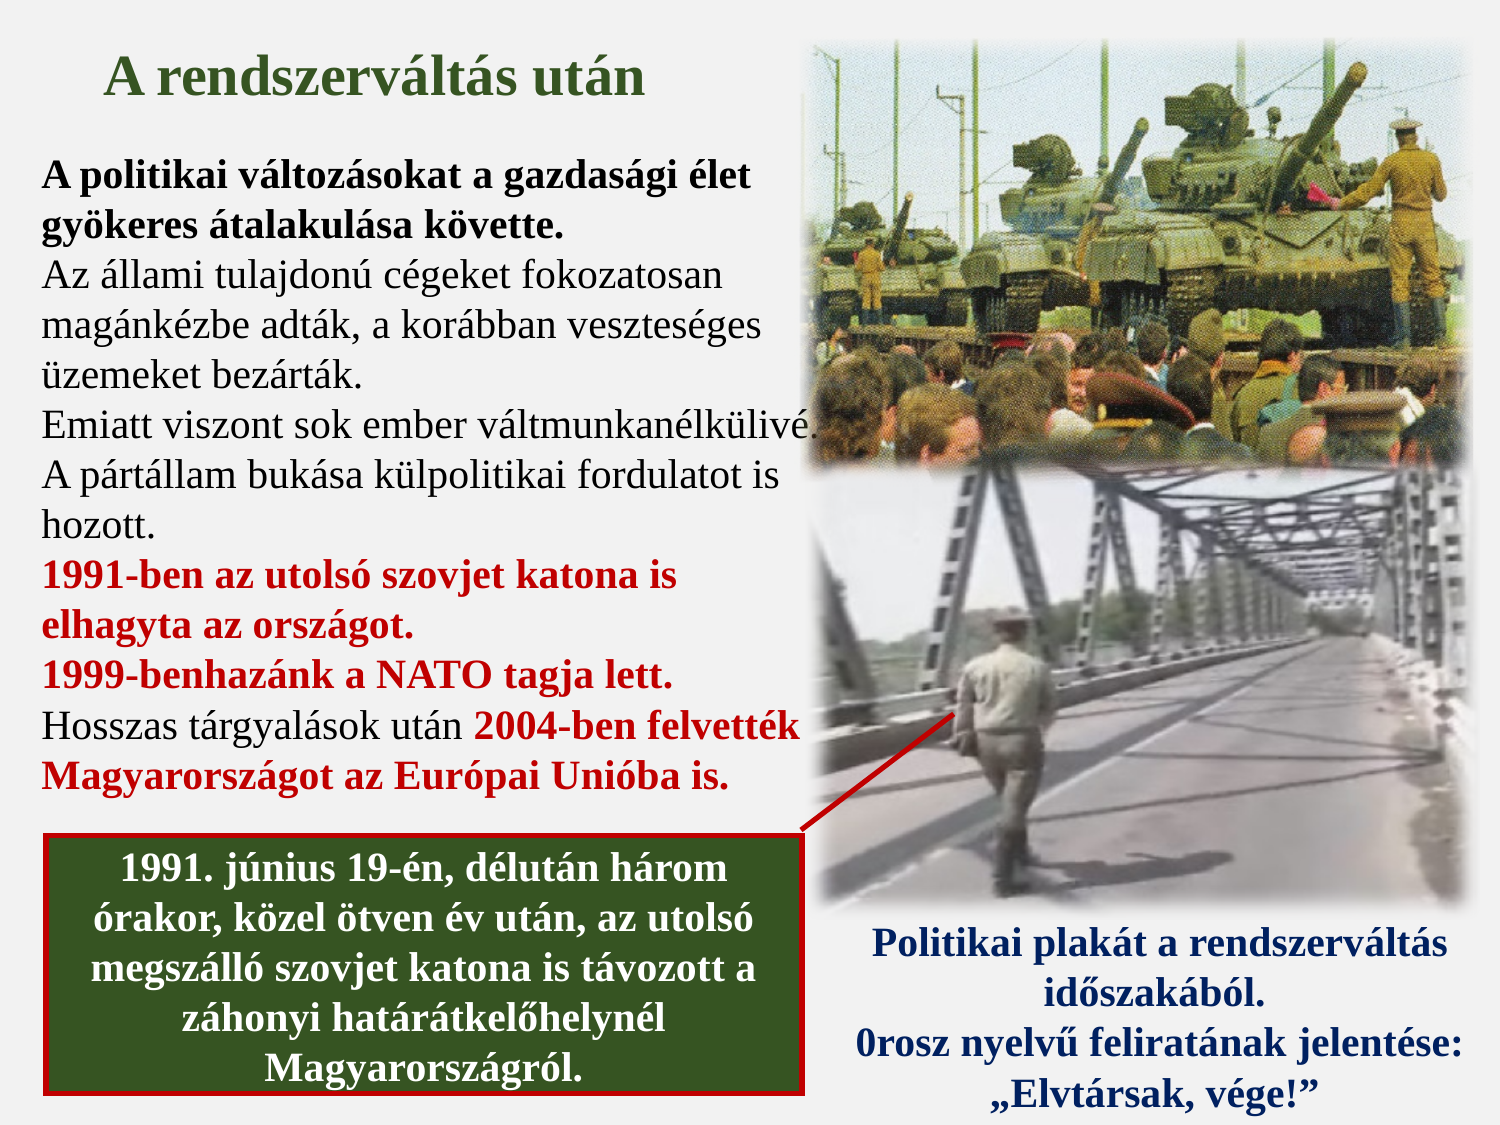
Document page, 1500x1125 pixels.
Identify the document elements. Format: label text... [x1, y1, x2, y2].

text_box A politikai változásokat a gazdasági élet gyökeres átalakulása követte. Az állami tulajdonú cégeket fokozatosan magánkézbe adták, a korábban veszteséges üzemeket bezárták. Emiatt viszont sok ember váltmunkanélkülivé. A pártállam bukása külpolitikai fordulatot is hozott. 1991-ben az utolsó szovjet katona is elhagyta az országot. 1999-benhazánk a NATO tagja lett. Hosszas tárgyalások után 2004-ben felvették Magyarországot az Európai Unióba is. [26, 139, 804, 805]
text_box Politikai plakát a rendszerváltás időszakából. 0rosz nyelvű feliratának jelentése: „Elvtársak, vége!” [839, 921, 1481, 1123]
text_box 1991. június 19-én, délután három órakor, közel ötven év után, az utolsó megszálló szovjet katona is távozott a záhonyi határátkelőhelynél Magyarországról. [45, 834, 803, 1095]
text_box A rendszerváltás után [88, 29, 662, 115]
picture [793, 29, 1481, 921]
